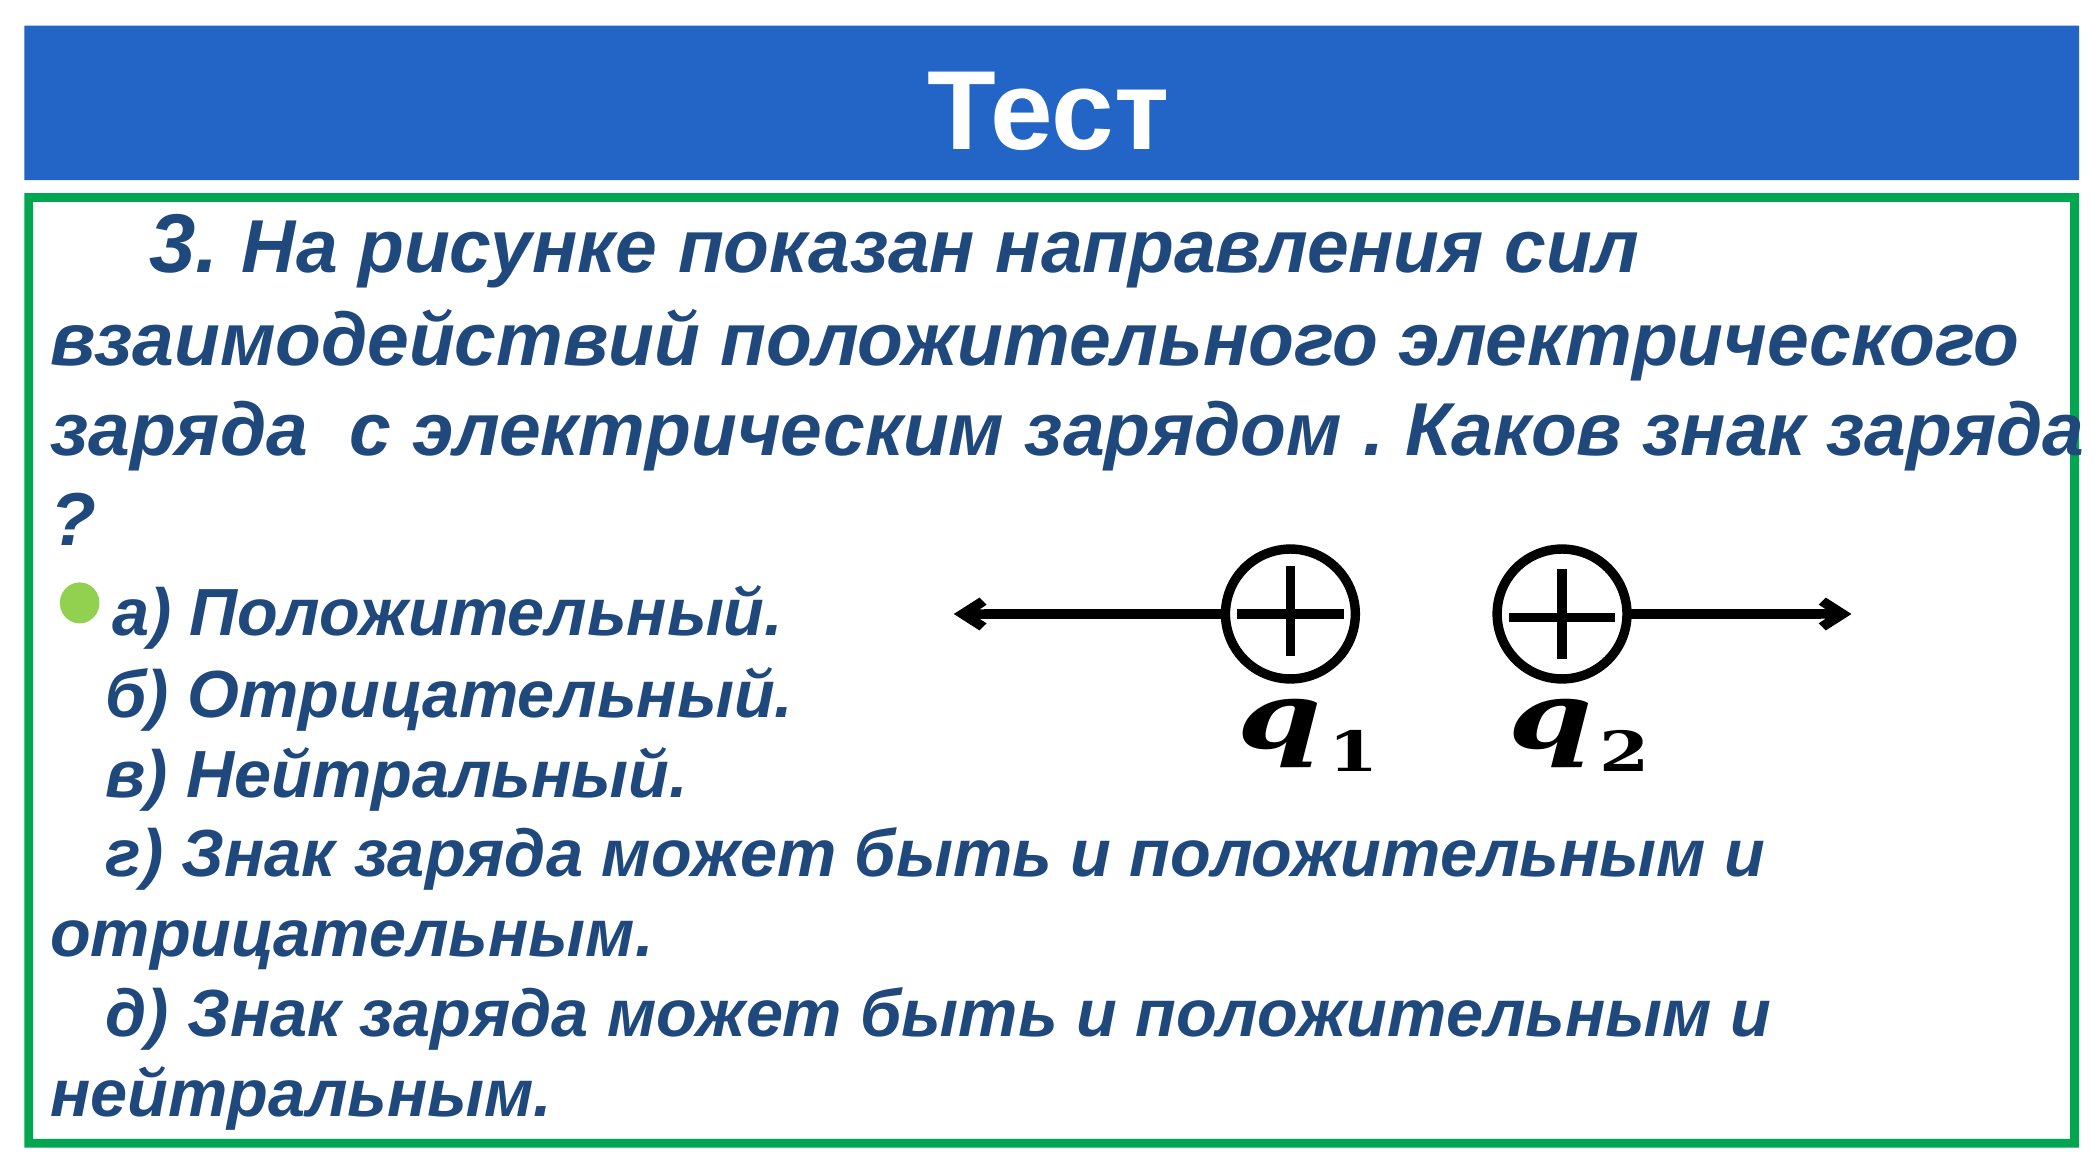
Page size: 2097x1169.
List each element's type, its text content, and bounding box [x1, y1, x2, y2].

text_box [1223, 546, 1358, 682]
text_box [59, 582, 100, 624]
text_box [1495, 546, 1629, 682]
title Тест [109, 36, 1988, 174]
